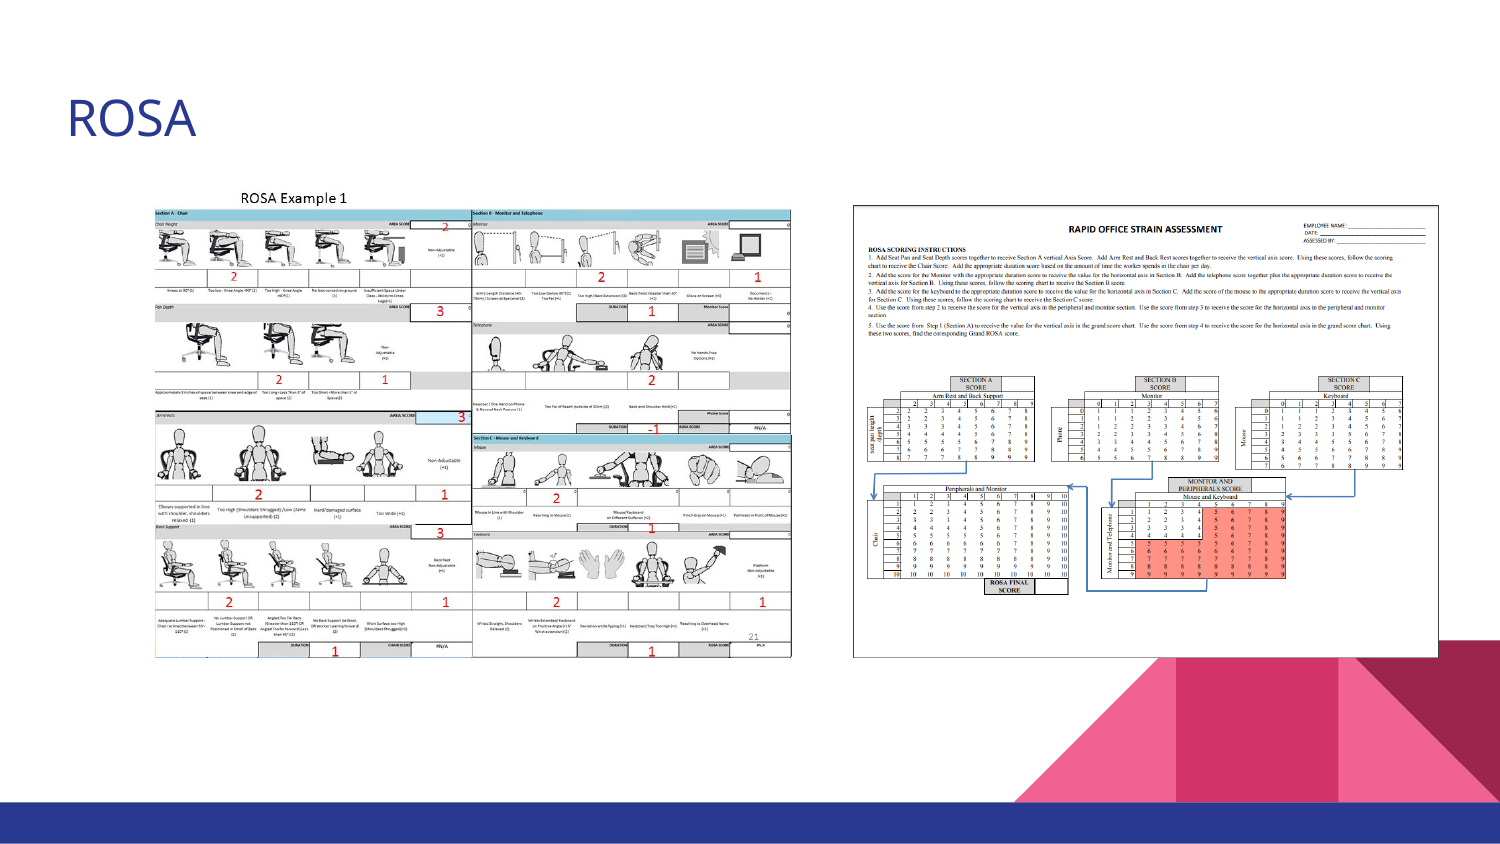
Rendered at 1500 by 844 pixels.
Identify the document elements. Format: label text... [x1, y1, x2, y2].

picture [853, 205, 1439, 659]
title ROSA [51, 67, 1449, 167]
picture [153, 185, 797, 659]
